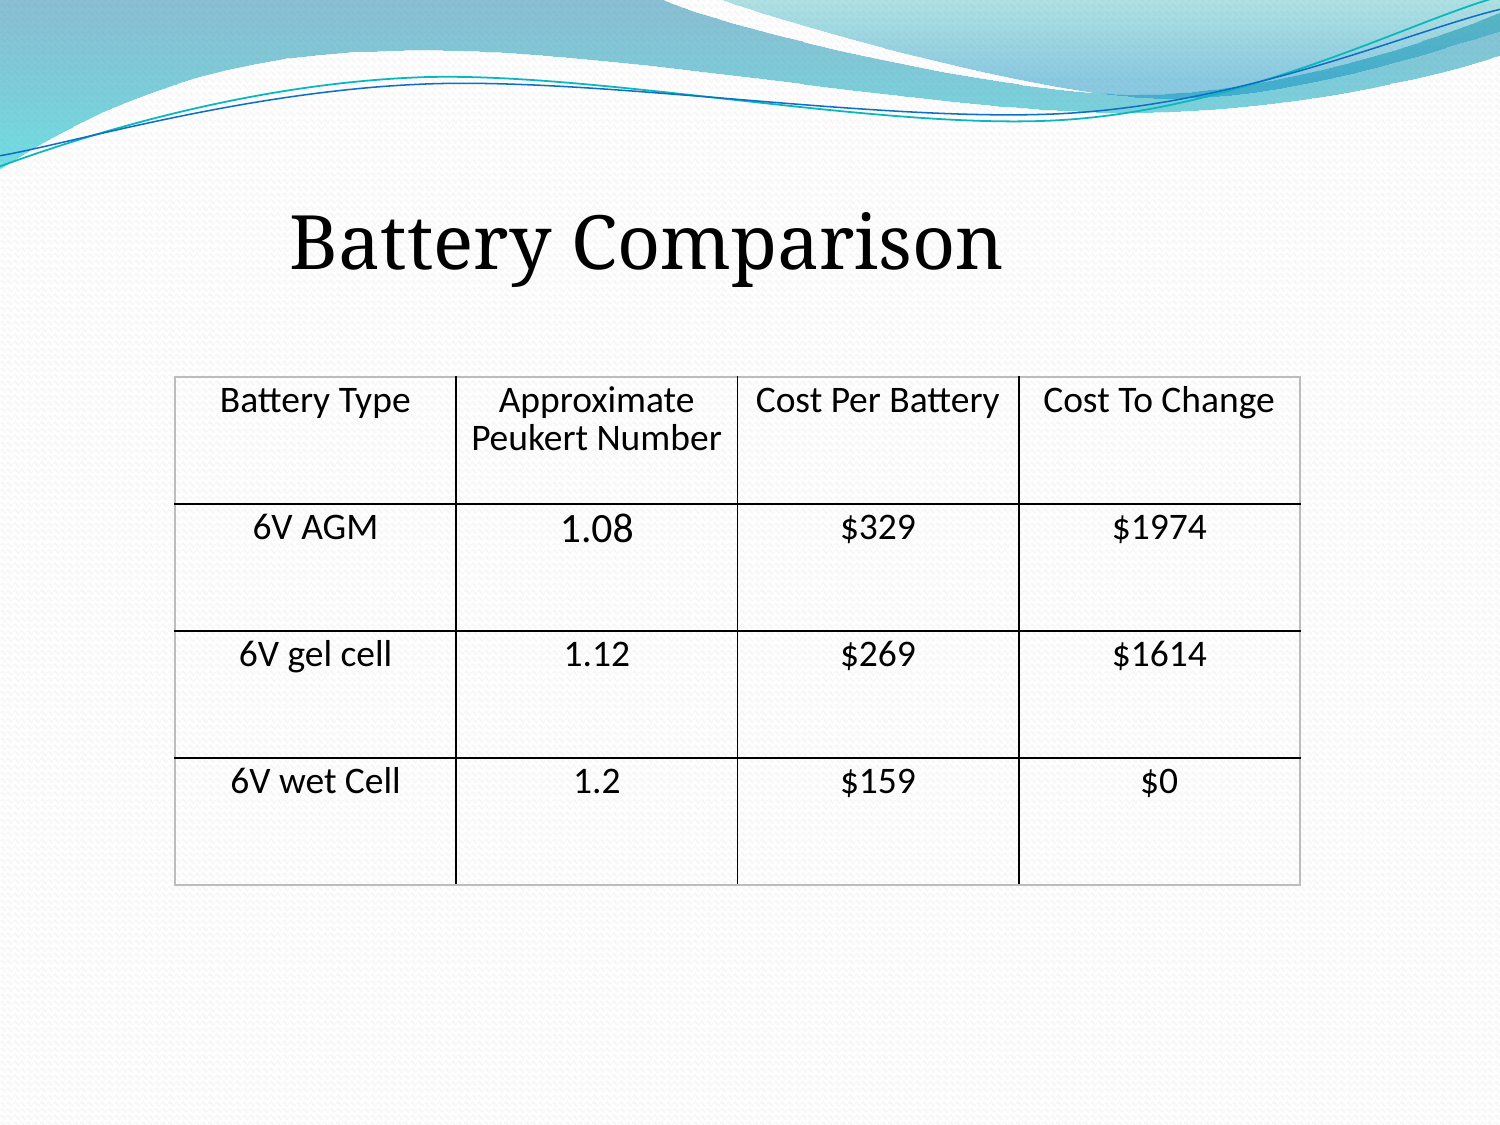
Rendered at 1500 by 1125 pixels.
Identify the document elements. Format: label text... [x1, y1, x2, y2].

text_box Battery Comparison [274, 187, 1088, 293]
table_header Approximate Peukert Number [457, 378, 737, 503]
table_cell $0 [1020, 759, 1299, 884]
table_cell $1614 [1020, 632, 1299, 757]
table_header Cost To Change [1020, 378, 1299, 503]
table_cell $159 [738, 759, 1018, 884]
table_header Cost Per Battery [738, 378, 1018, 503]
table_cell $1974 [1020, 505, 1299, 630]
table_cell 6V gel cell [176, 632, 455, 757]
table_cell 6V AGM [176, 505, 455, 630]
table_cell 1.08 [457, 505, 737, 630]
table_cell 1.2 [457, 759, 737, 884]
table_cell $269 [738, 632, 1018, 757]
table_header Battery Type [176, 378, 455, 503]
table_cell 1.12 [457, 632, 737, 757]
table_cell 6V wet Cell [176, 759, 455, 884]
table_cell $329 [738, 505, 1018, 630]
